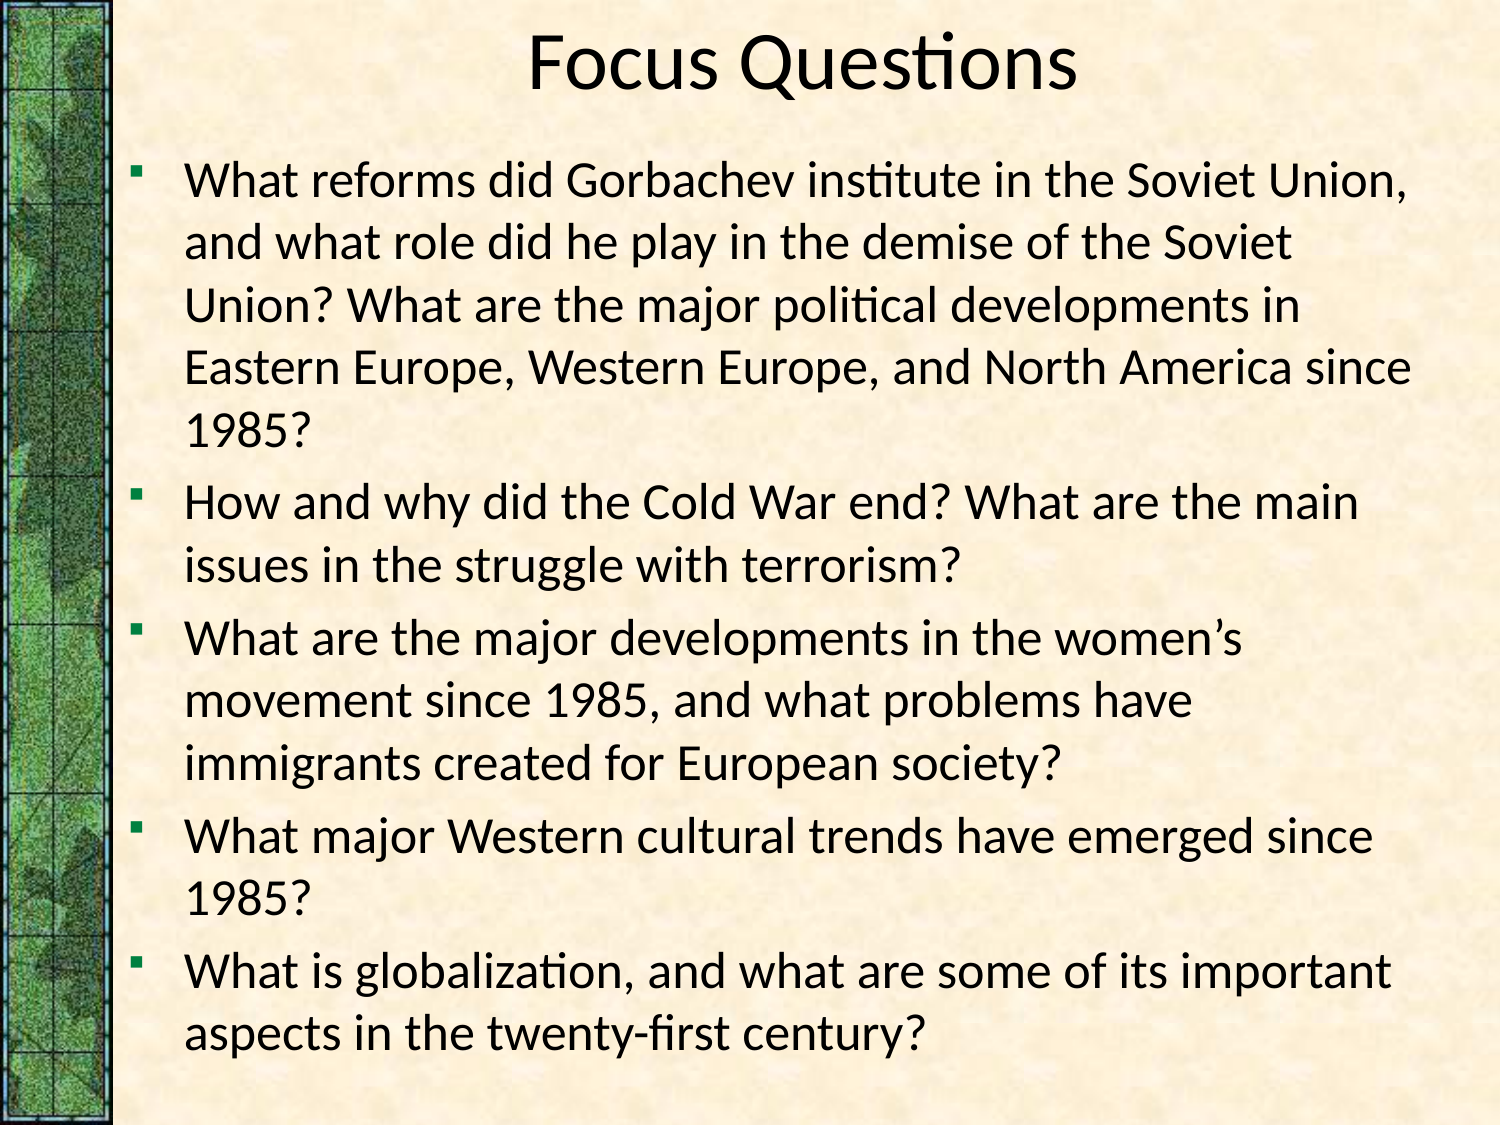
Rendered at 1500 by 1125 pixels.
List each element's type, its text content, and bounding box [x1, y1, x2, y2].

picture [0, 0, 1500, 1125]
title Focus Questions [107, 24, 1500, 88]
list ​What reforms did Gorbachev institute in the Soviet Union, and what role did he play in the demise of the Soviet Union? What are the major political developments in Eastern Europe, Western Europe, and North America since 1985? ​How and why did the Cold War end? What are the main issues in the struggle with terrorism? ​What are the major developments in the women’s movement since 1985, and what problems have immigrants created for European society? ​What major Western cultural trends have emerged since 1985? ​What is globalization, and what are some of its important aspects in the twenty-first century? [112, 137, 1431, 950]
